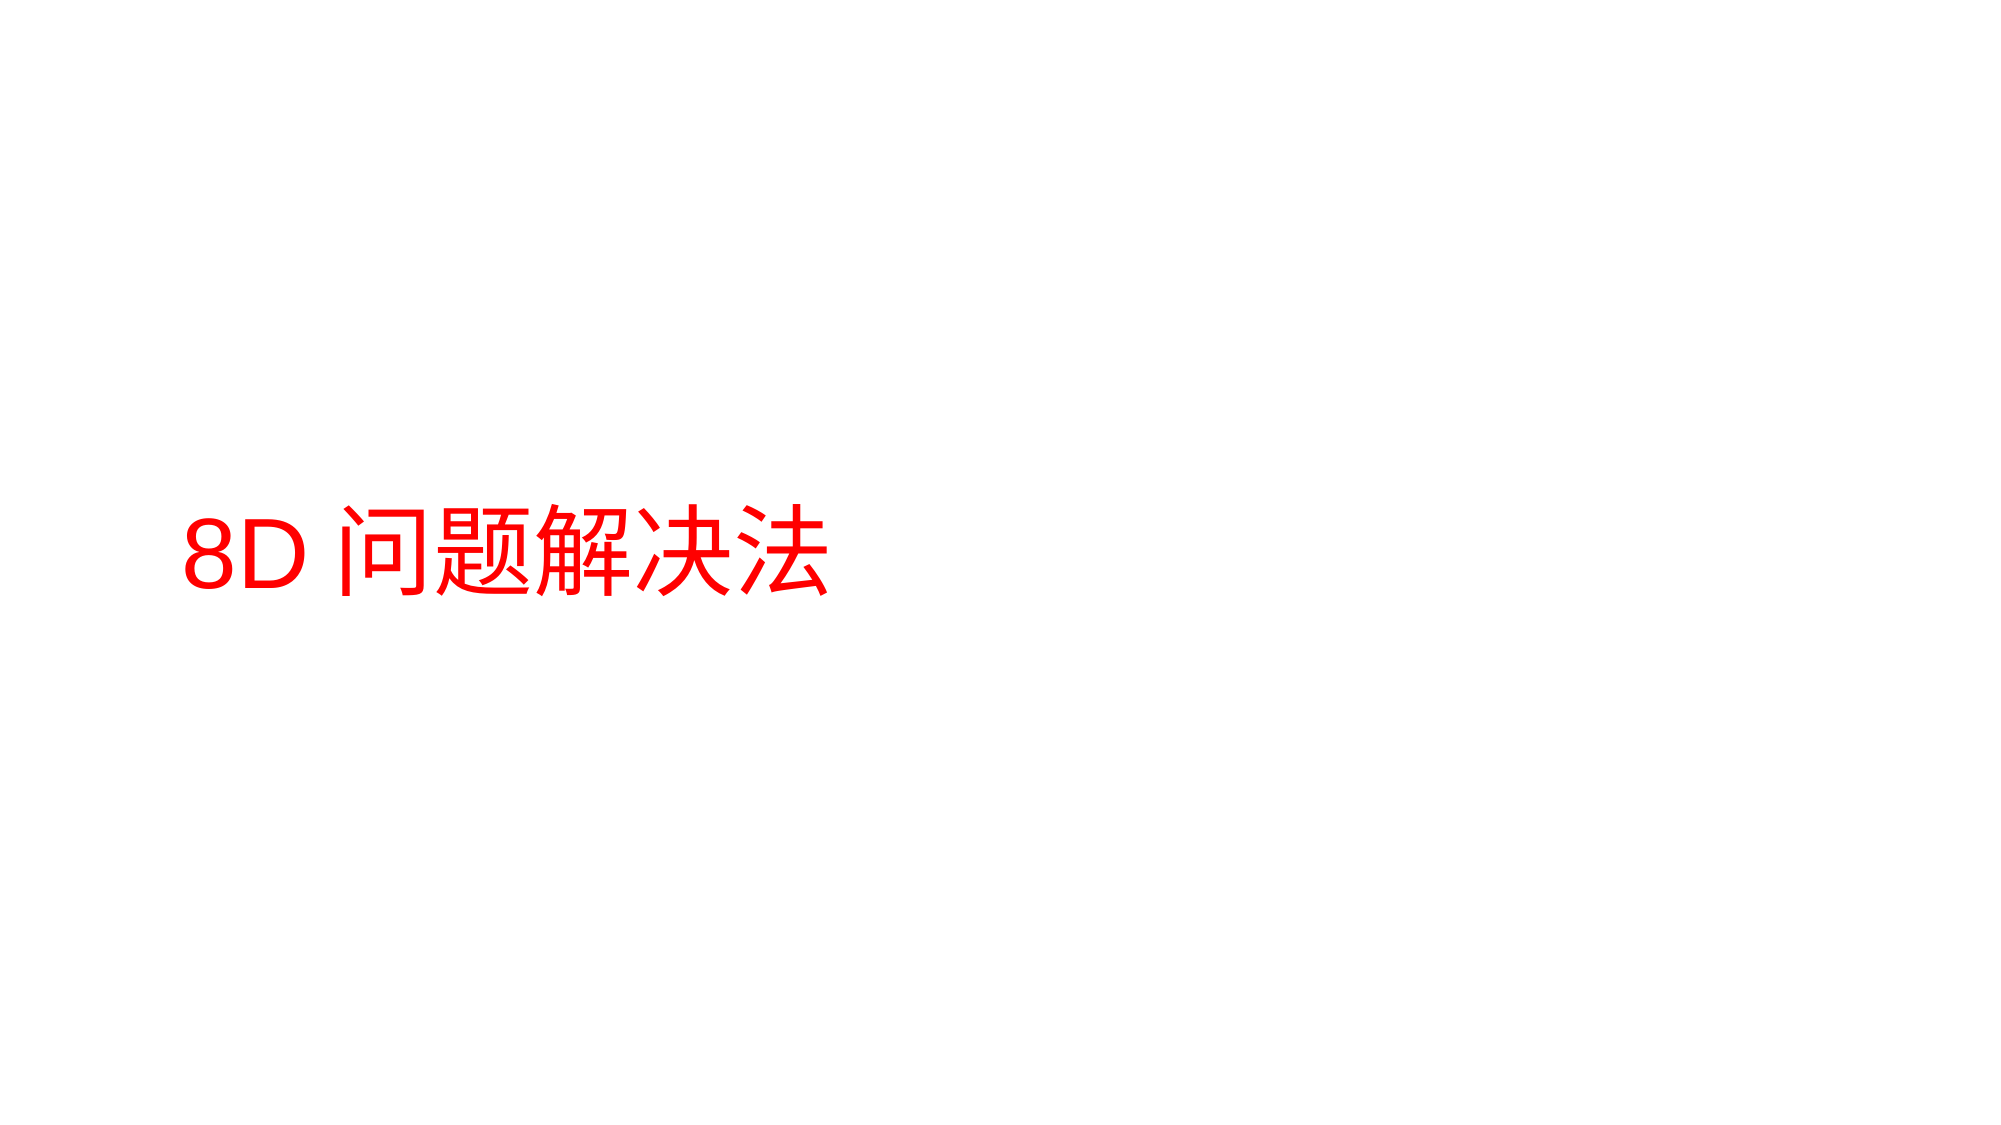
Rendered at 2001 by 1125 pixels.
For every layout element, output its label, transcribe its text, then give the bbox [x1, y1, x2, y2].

text_box 8D问题解决法 [41, 421, 974, 617]
